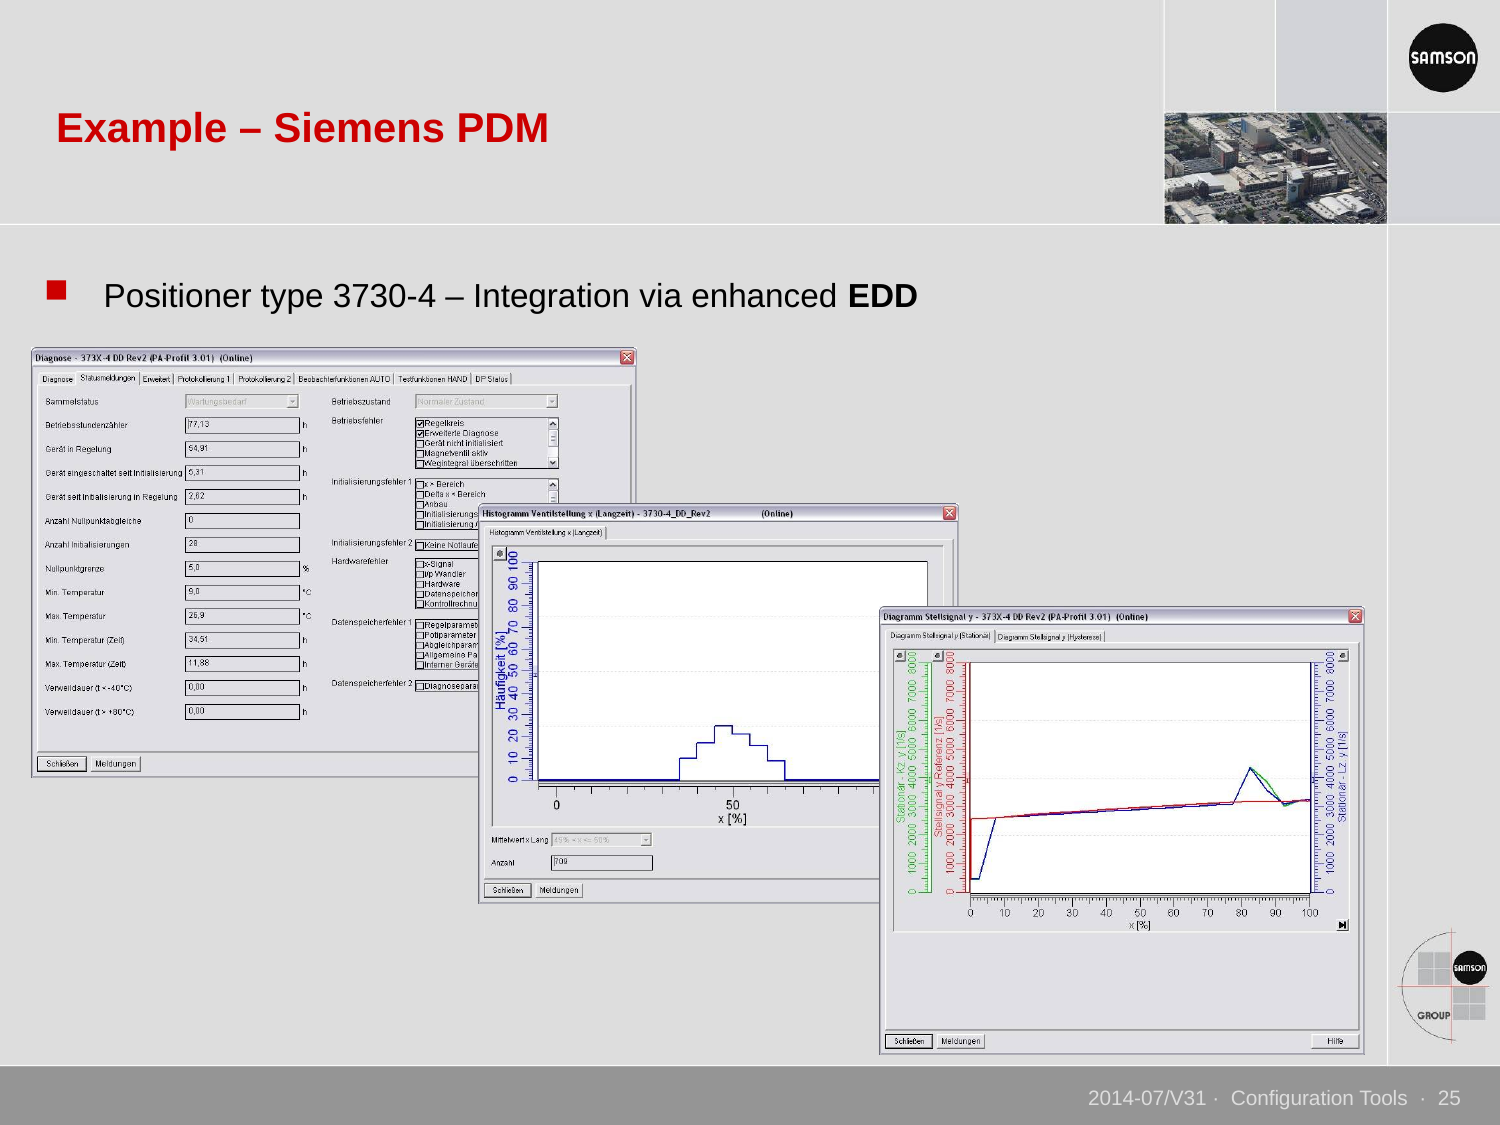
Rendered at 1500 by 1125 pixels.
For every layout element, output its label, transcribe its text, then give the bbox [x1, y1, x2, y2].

text_box 2014-07/V31 · Configuration Tools · 25 [280, 1077, 1461, 1110]
picture [0, 0, 1500, 1125]
text_box Positioner type 3730-4 – Integration via enhanced EDD [29, 267, 1341, 322]
title Example – Siemens PDM [53, 78, 1117, 173]
